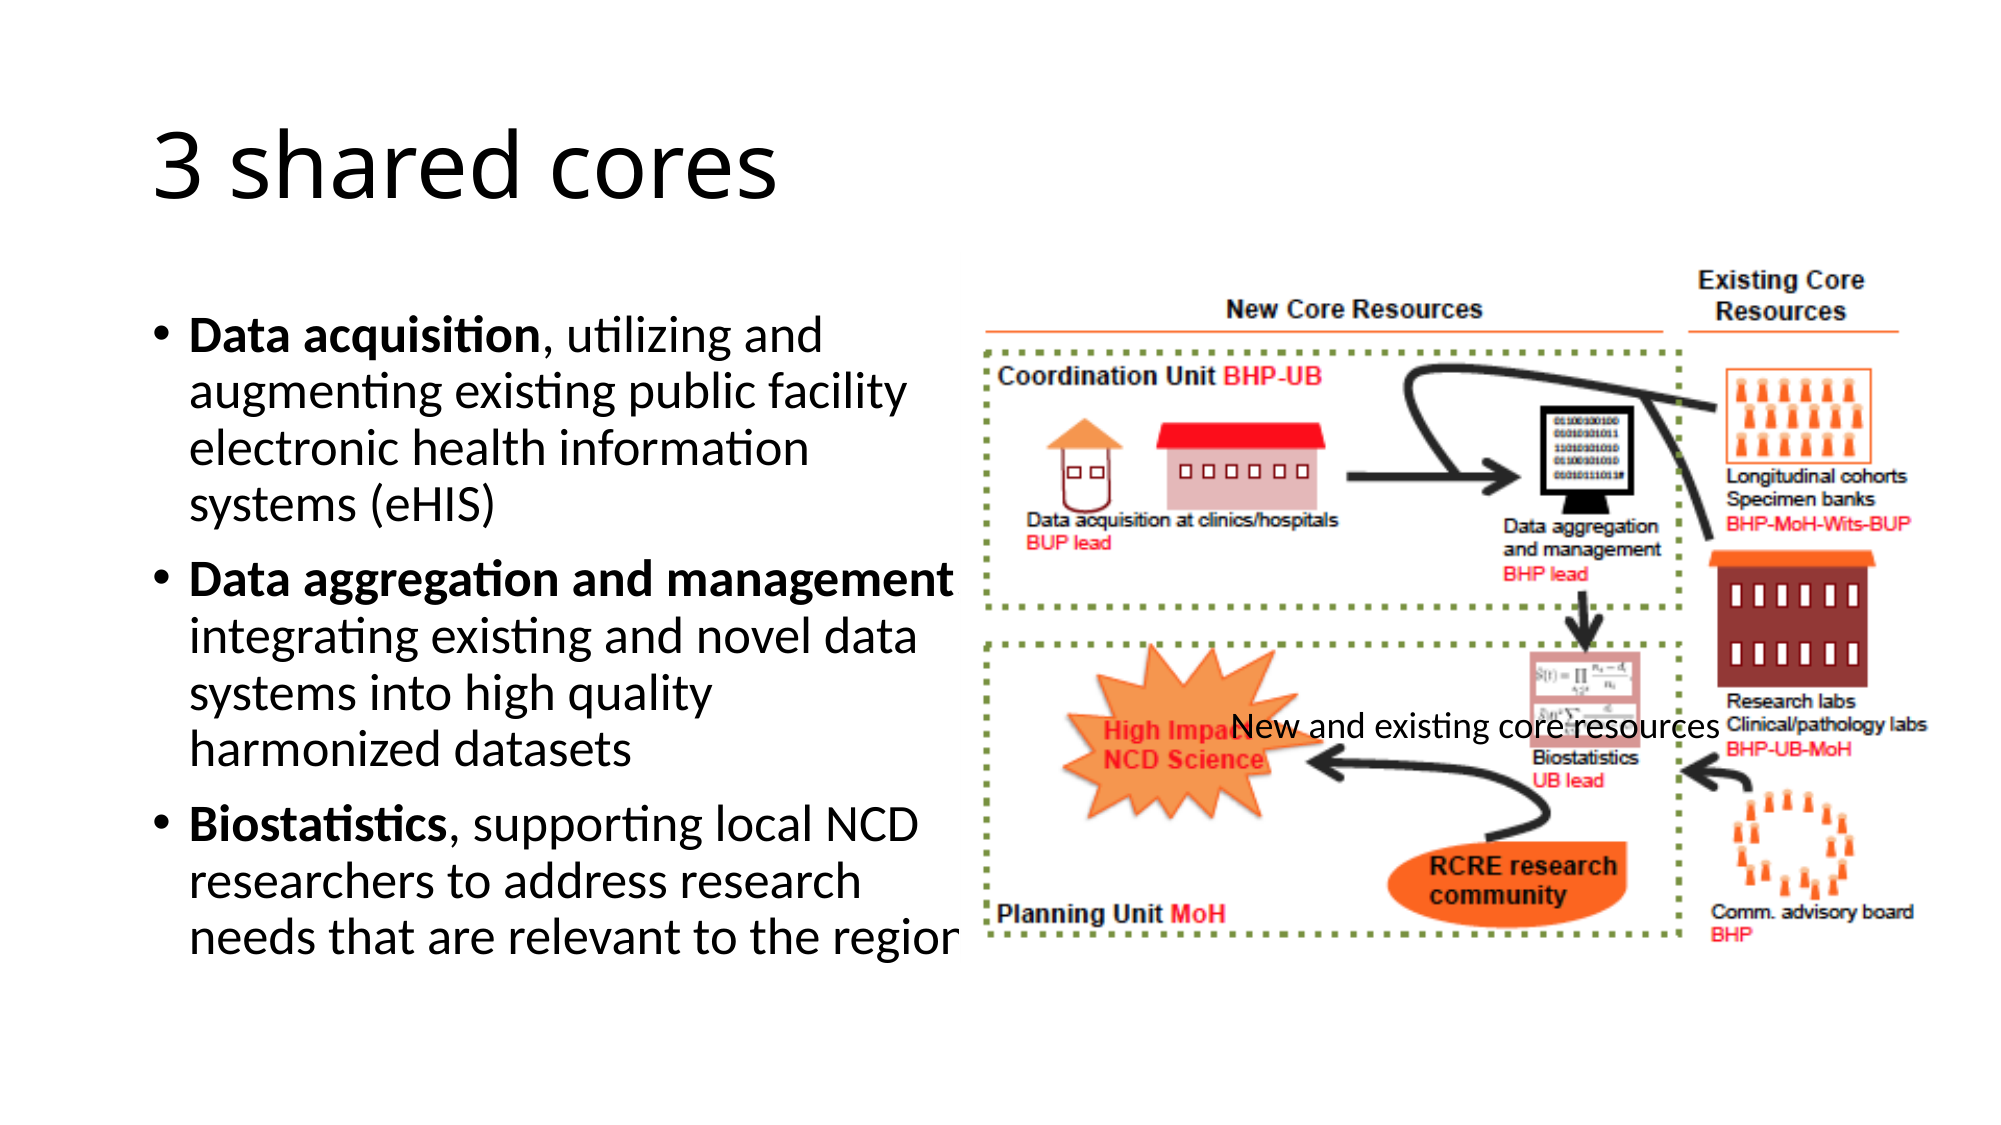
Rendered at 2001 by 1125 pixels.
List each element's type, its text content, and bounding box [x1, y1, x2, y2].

list Data acquisition, utilizing and augmenting existing public facility electronic health information systems (eHIS) Data aggregation and management, integrating existing and novel data systems into high quality harmonized datasets Biostatistics, supporting local NCD researchers to address research needs that are relevant to the region [137, 299, 988, 1014]
picture [959, 252, 1937, 963]
title 3 shared cores [137, 59, 1863, 278]
